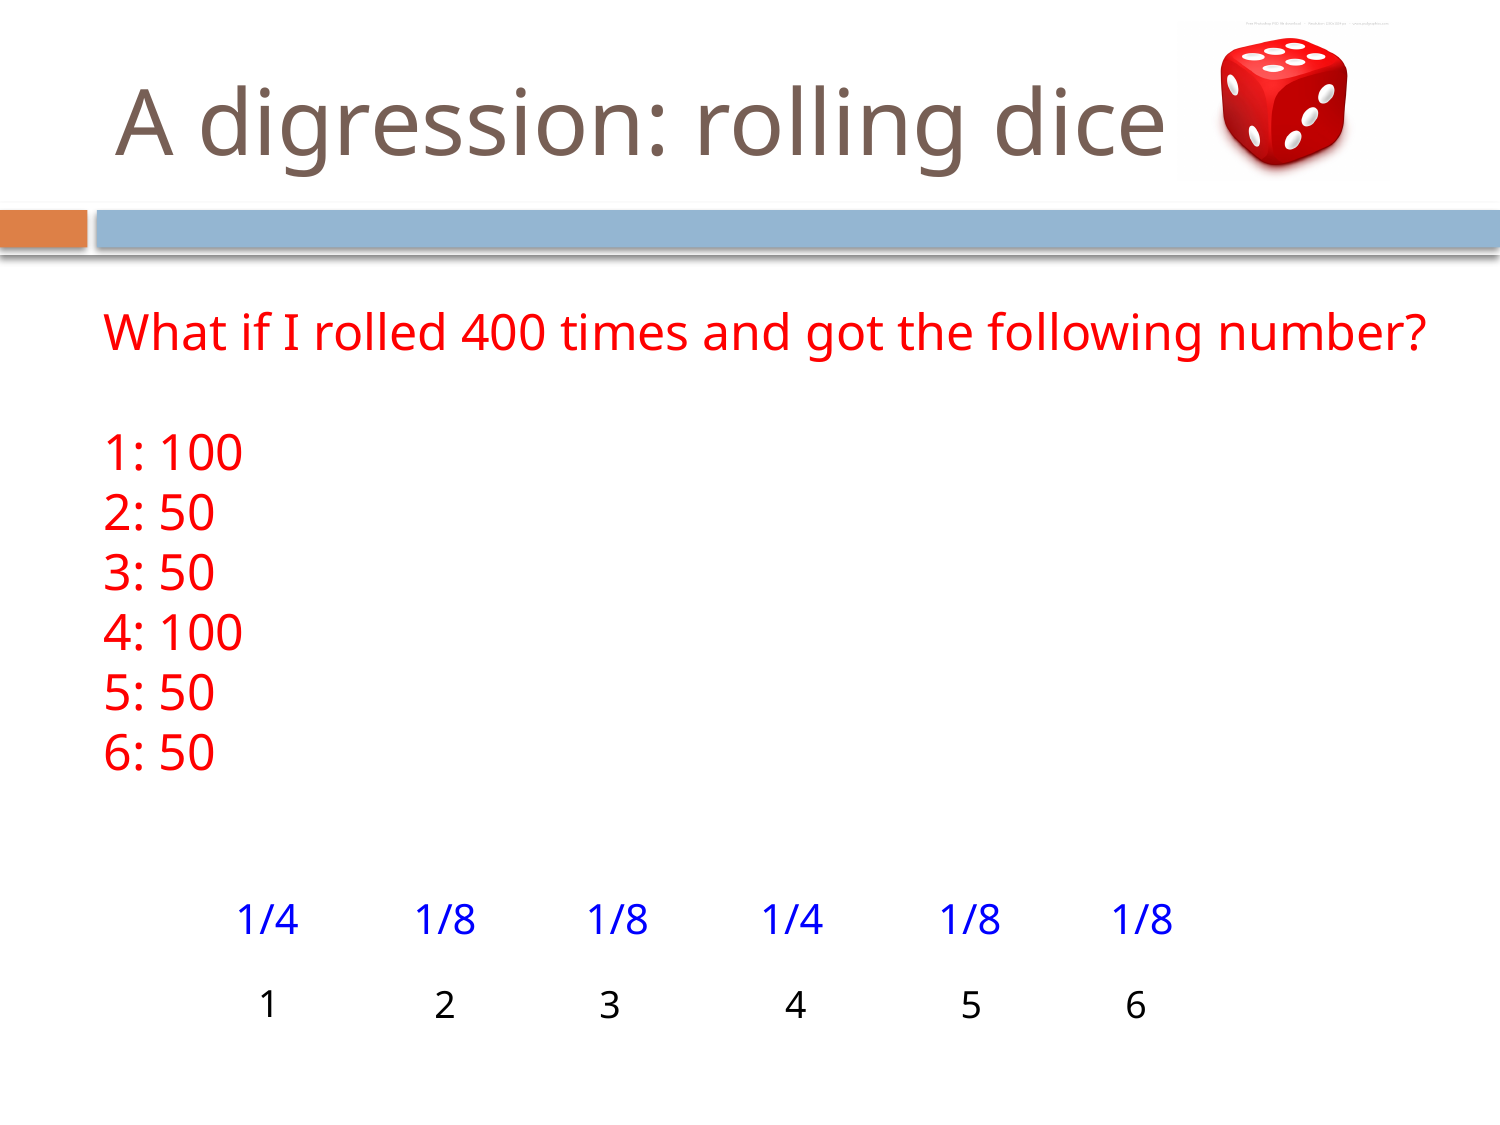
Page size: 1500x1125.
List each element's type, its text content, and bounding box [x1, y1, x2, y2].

text_box 1/8 [1095, 885, 1189, 951]
text_box 1 [243, 973, 295, 1033]
text_box 1/4 [745, 885, 839, 951]
text_box 4 [770, 973, 822, 1033]
text_box 2 [419, 973, 471, 1033]
text_box 1/4 [220, 885, 314, 951]
title A digression: rolling dice [100, 37, 1438, 200]
text_box 1/8 [923, 885, 1017, 951]
text_box 1/8 [570, 885, 664, 951]
picture [1177, 20, 1391, 181]
text_box 1/8 [398, 885, 492, 951]
text_box 3 [584, 973, 636, 1033]
text_box What if I rolled 400 times and got the following number? 1: 100 2: 50 3: 50 4: 100 5: 50 6: 50 [89, 292, 1457, 788]
text_box 6 [1110, 973, 1162, 1034]
text_box 5 [945, 973, 997, 1034]
